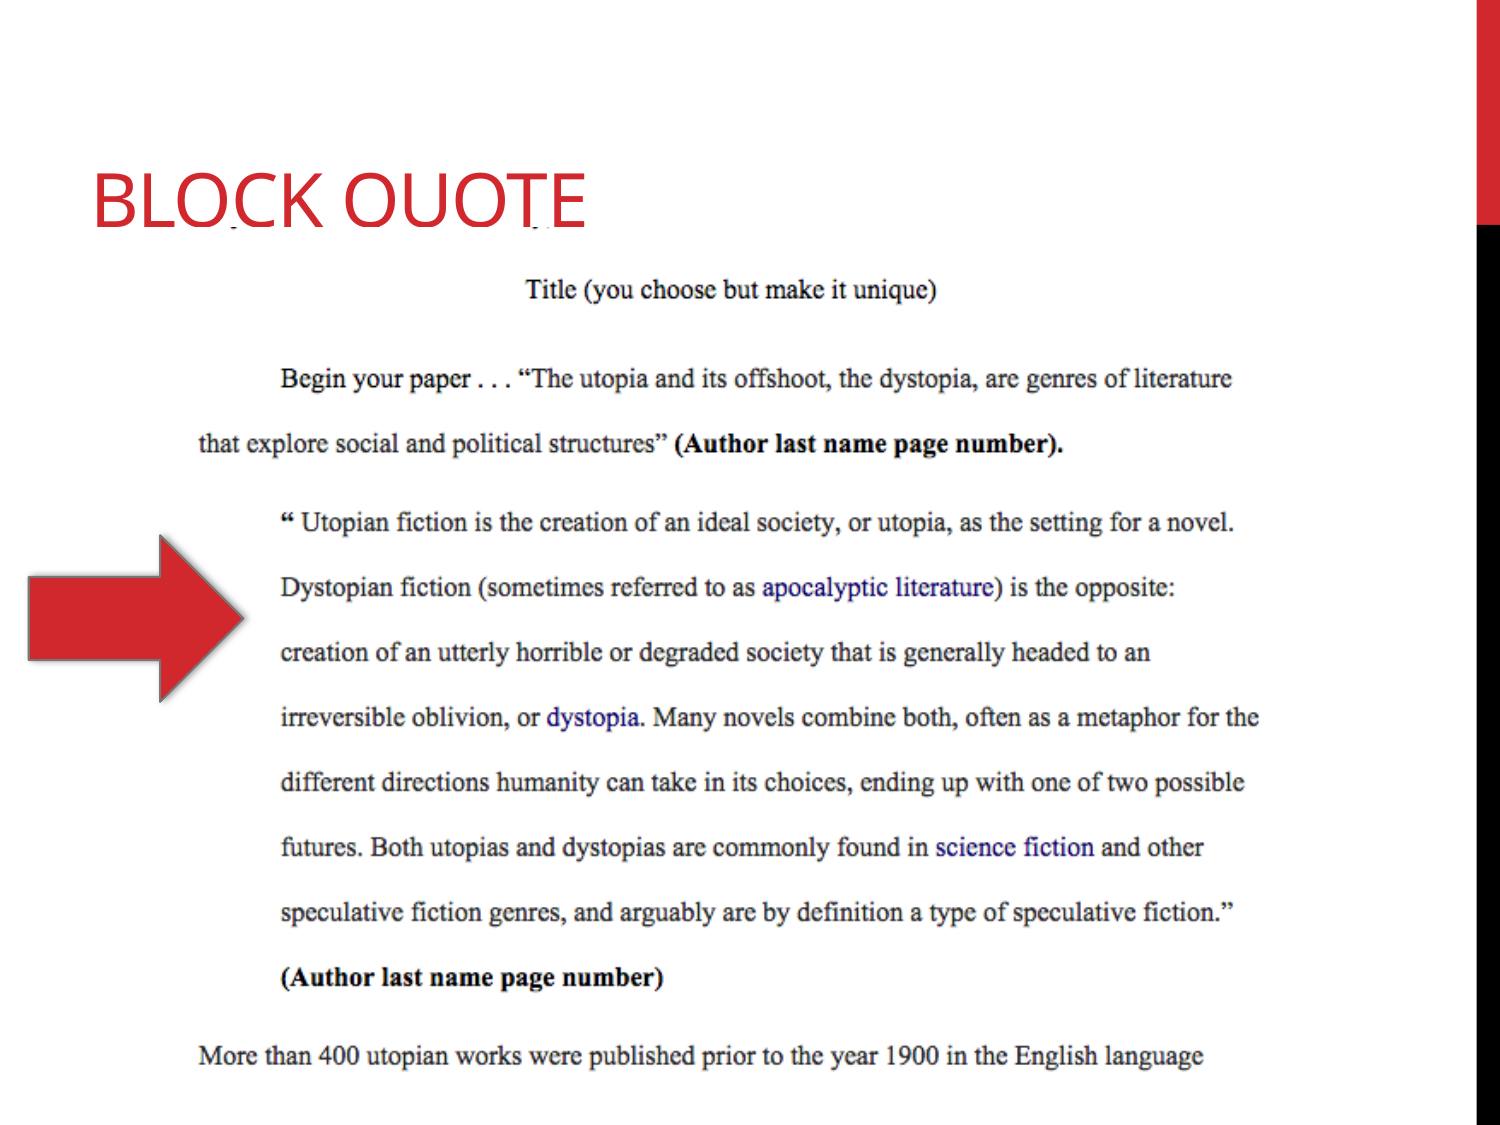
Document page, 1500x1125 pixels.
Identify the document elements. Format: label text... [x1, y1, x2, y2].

text_box [27, 575, 73, 662]
title Block quote [75, 25, 1025, 224]
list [74, 227, 1451, 1078]
